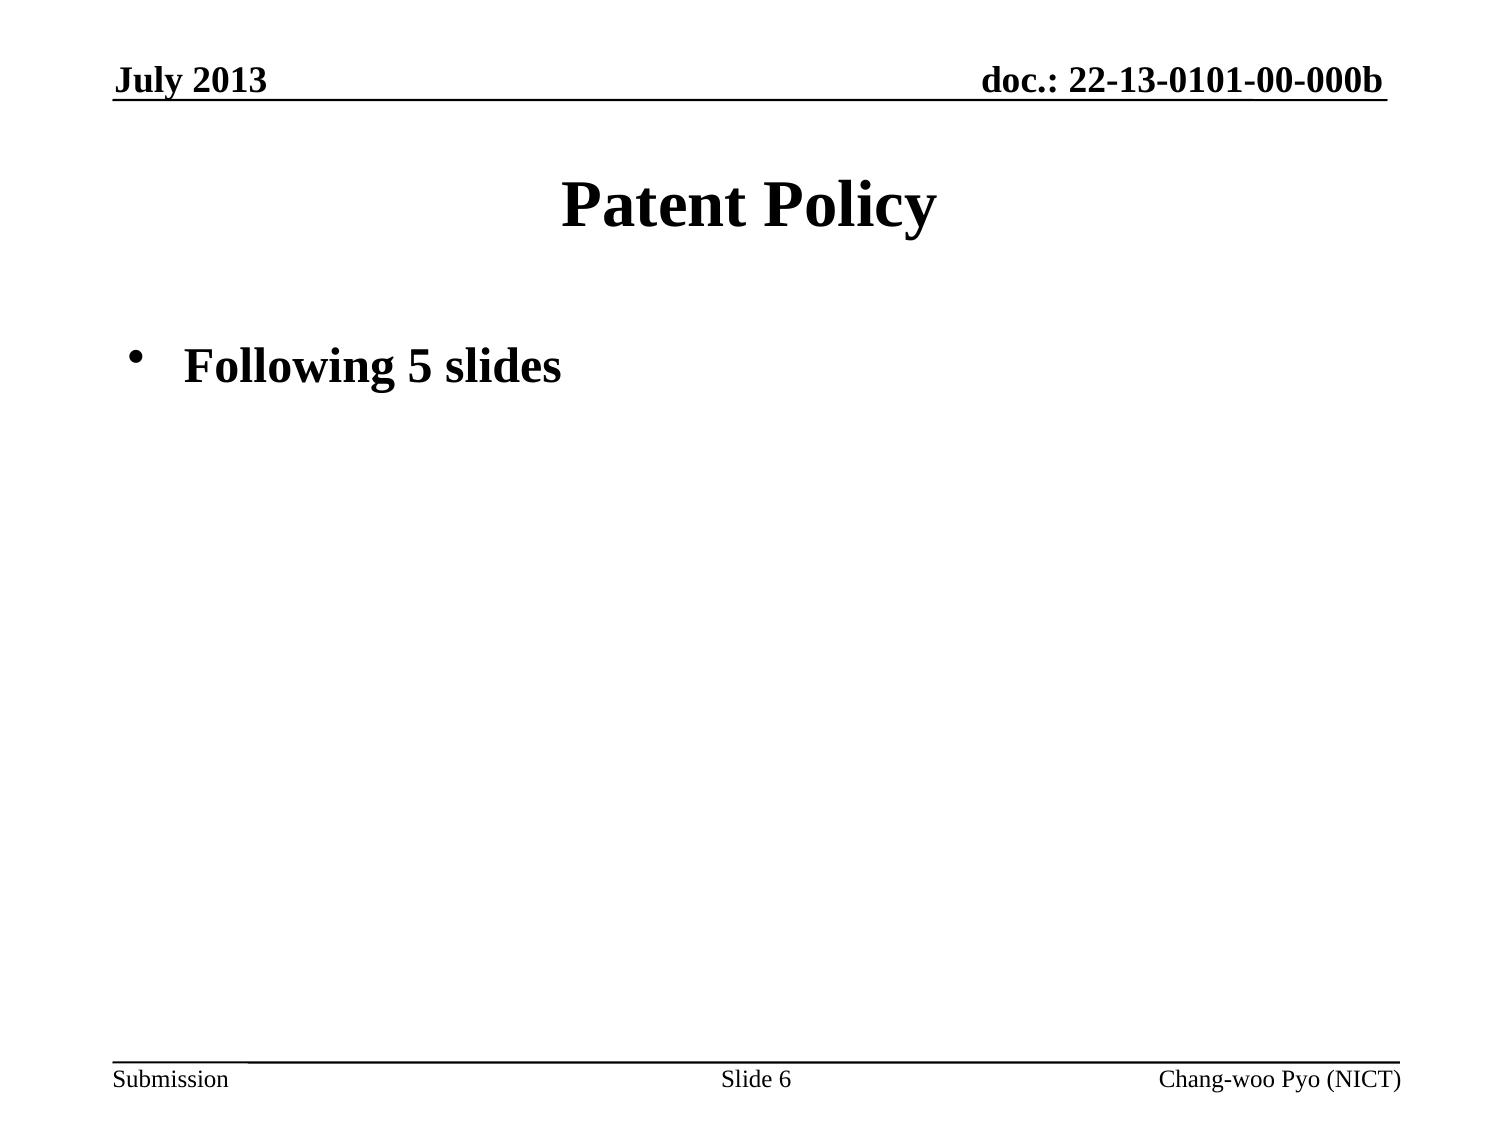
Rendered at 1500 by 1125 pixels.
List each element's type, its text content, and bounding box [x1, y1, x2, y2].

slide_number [114, 54, 274, 101]
footer Chang-woo Pyo (NICT) [1155, 1061, 1402, 1093]
list Following 5 slides [112, 324, 1388, 1000]
slide_number Slide 6 [712, 1061, 800, 1093]
title Patent Policy [112, 112, 1388, 288]
